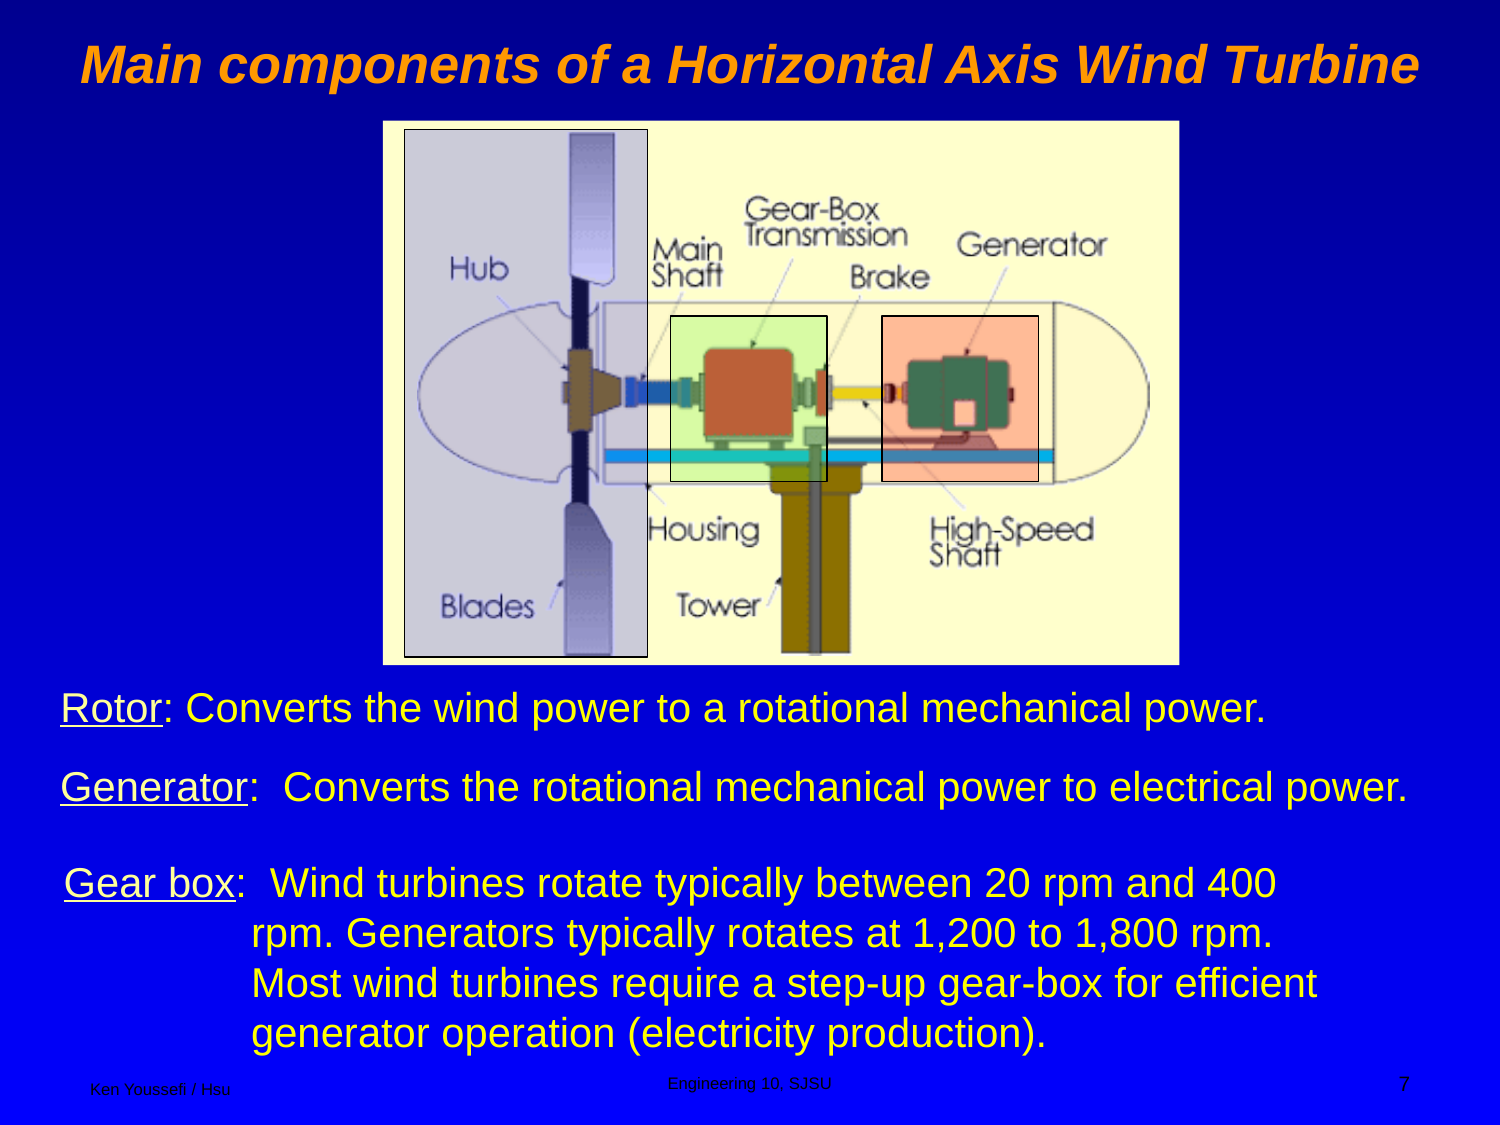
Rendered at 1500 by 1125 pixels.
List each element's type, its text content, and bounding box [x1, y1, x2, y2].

footer Engineering 10, SJSU [512, 1074, 988, 1103]
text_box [45, 315, 1460, 819]
slide_number 7 [1074, 1062, 1426, 1103]
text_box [48, 827, 1382, 1065]
text_box [382, 120, 1180, 127]
title Main components of a Horizontal Axis Wind Turbine [4, 5, 1498, 119]
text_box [45, 129, 1498, 740]
slide_number Ken Youssefi / Hsu [74, 1074, 426, 1103]
